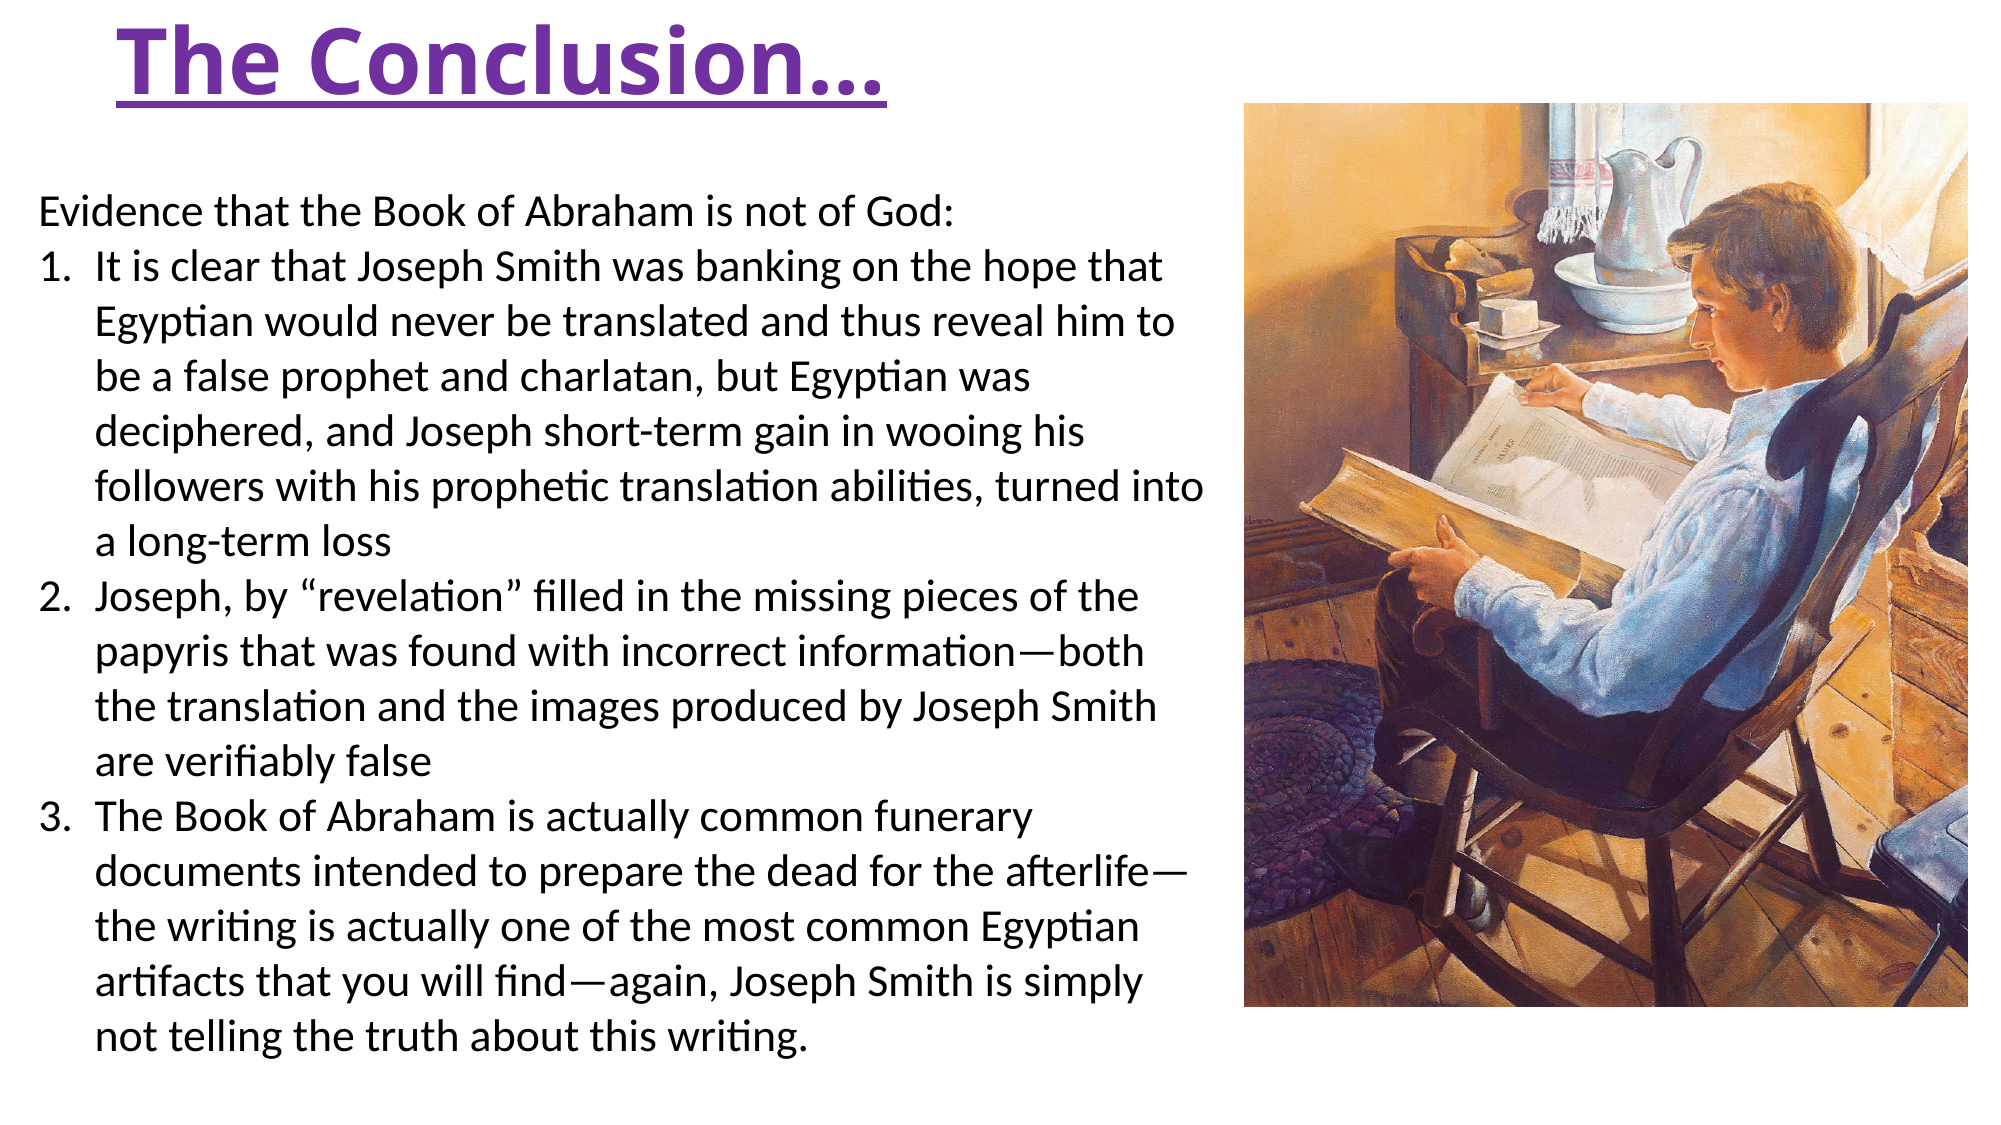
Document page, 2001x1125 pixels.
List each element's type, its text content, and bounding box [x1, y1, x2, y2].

picture [1244, 103, 1968, 1007]
title The Conclusion… [100, 0, 1826, 174]
text_box Evidence that the Book of Abraham is not of God: It is clear that Joseph Smith was banking on the hope that Egyptian would never be translated and thus reveal him to be a false prophet and charlatan, but Egyptian was deciphered, and Joseph short-term gain in wooing his followers with his prophetic translation abilities, turned into a long-term loss Joseph, by “revelation” filled in the missing pieces of the papyris that was found with incorrect information—both the translation and the images produced by Joseph Smith are verifiably false The Book of Abraham is actually common funerary documents intended to prepare the dead for the afterlife—the writing is actually one of the most common Egyptian artifacts that you will find—again, Joseph Smith is simply not telling the truth about this writing. [23, 173, 1228, 1068]
